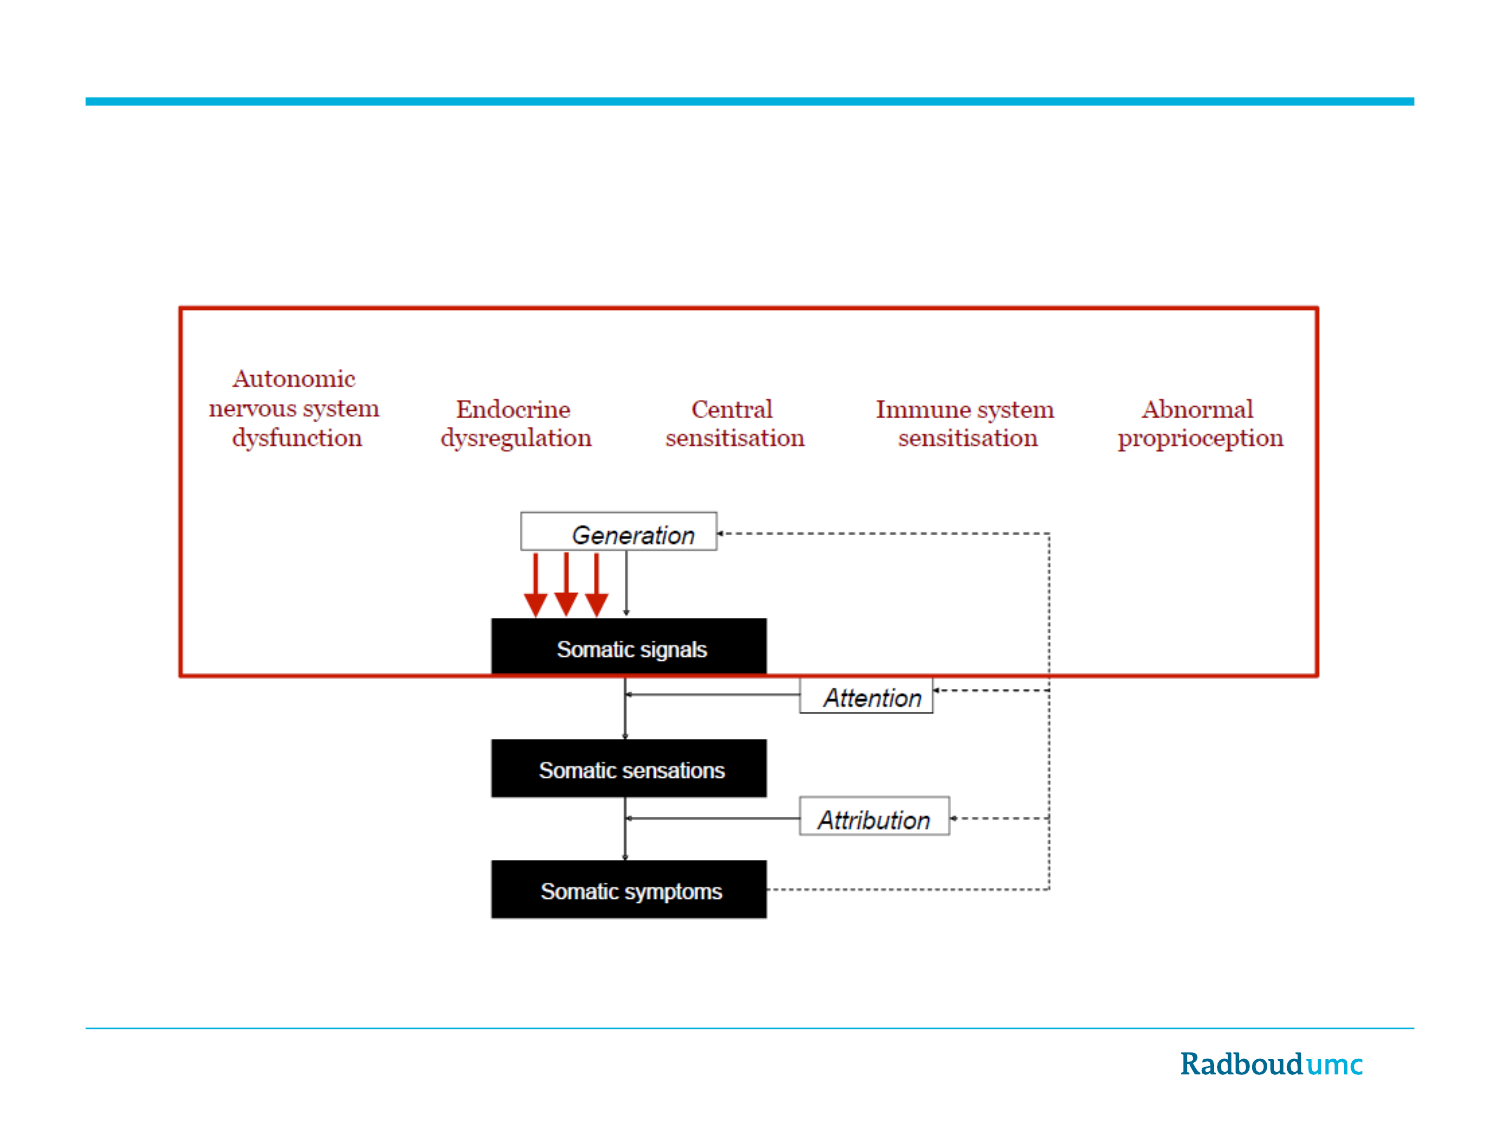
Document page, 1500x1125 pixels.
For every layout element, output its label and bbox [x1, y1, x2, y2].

list [168, 297, 1332, 975]
